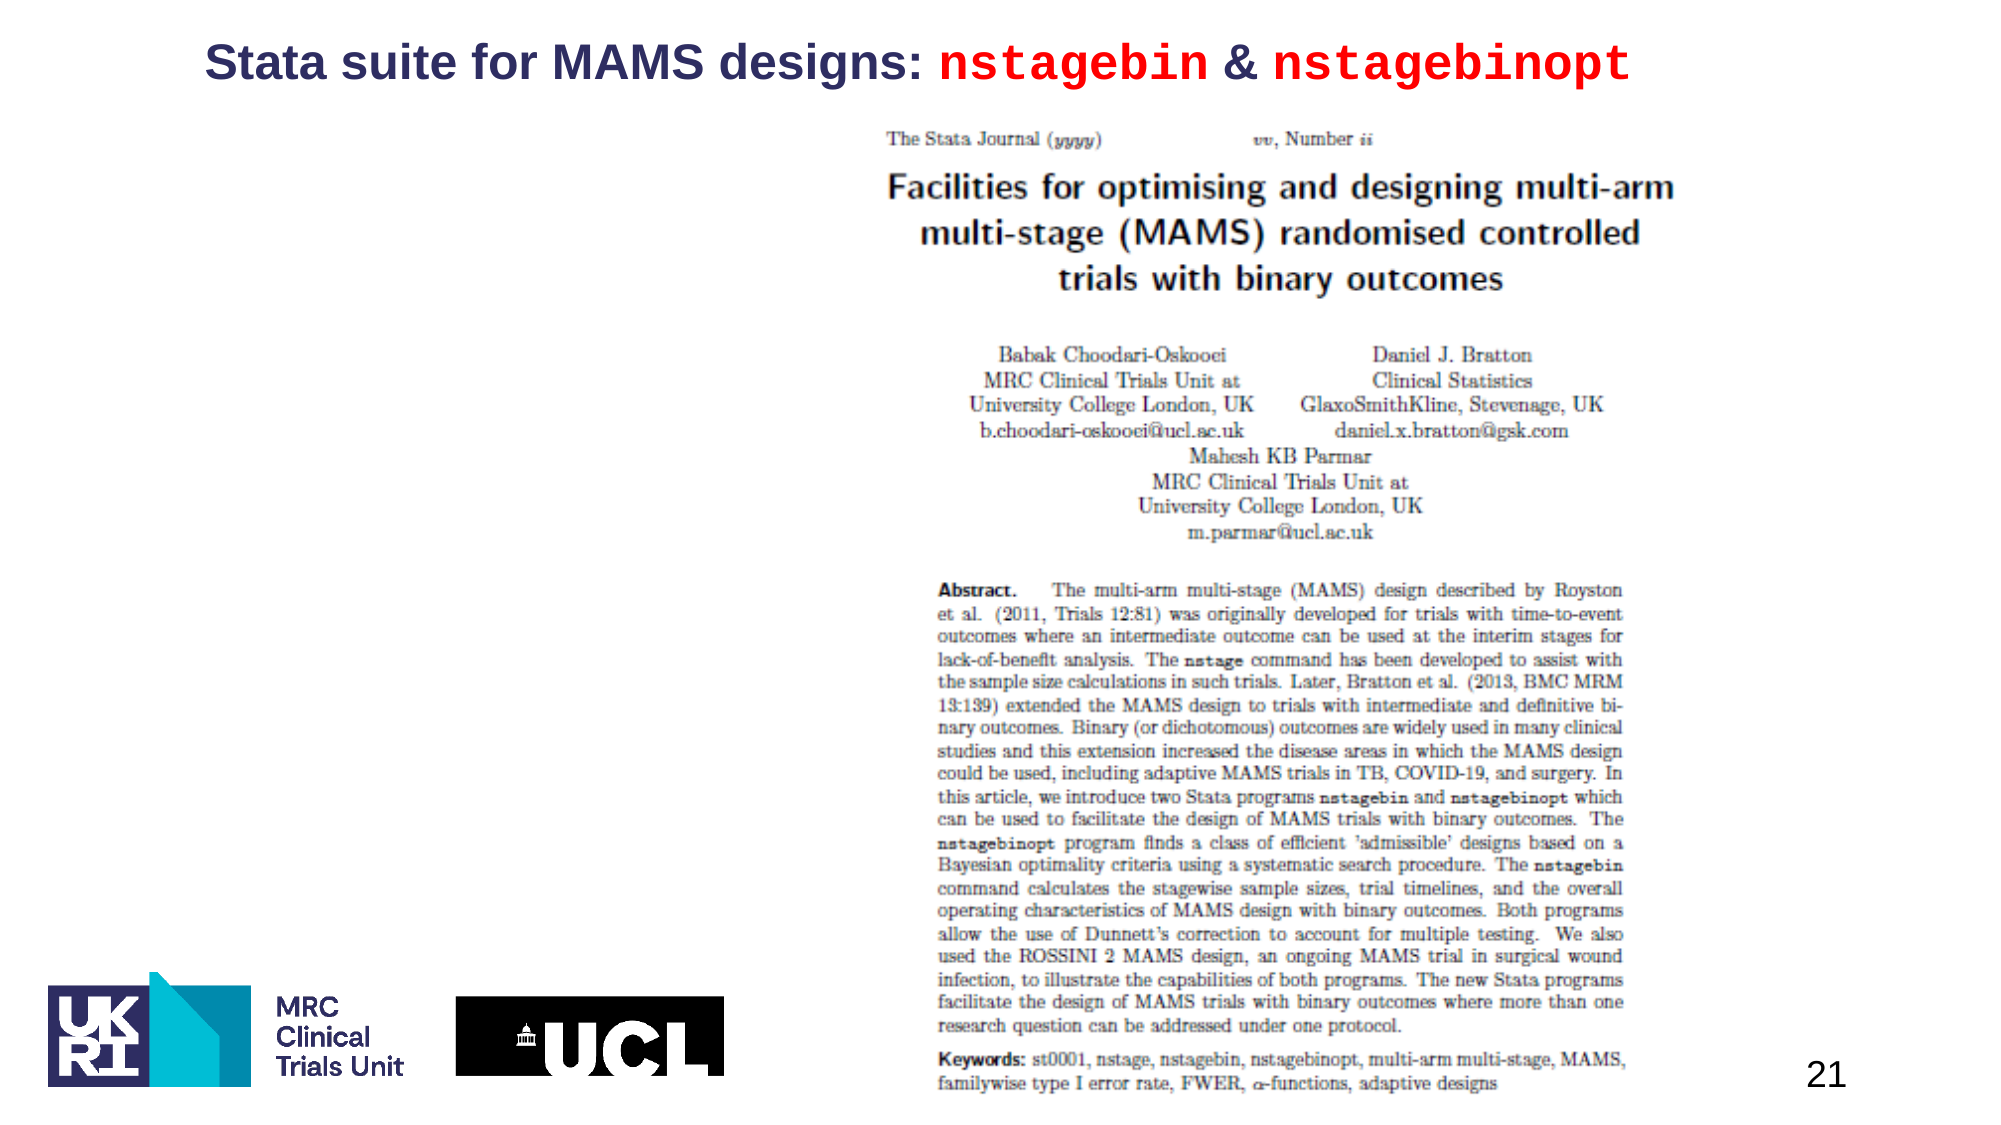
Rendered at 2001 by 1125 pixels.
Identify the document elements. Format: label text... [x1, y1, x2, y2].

slide_number 21 [1731, 1042, 1863, 1103]
picture [851, 106, 1731, 1120]
text_box Stata suite for MAMS designs: nstagebin & nstagebinopt [189, 22, 1910, 108]
picture [48, 972, 724, 1087]
